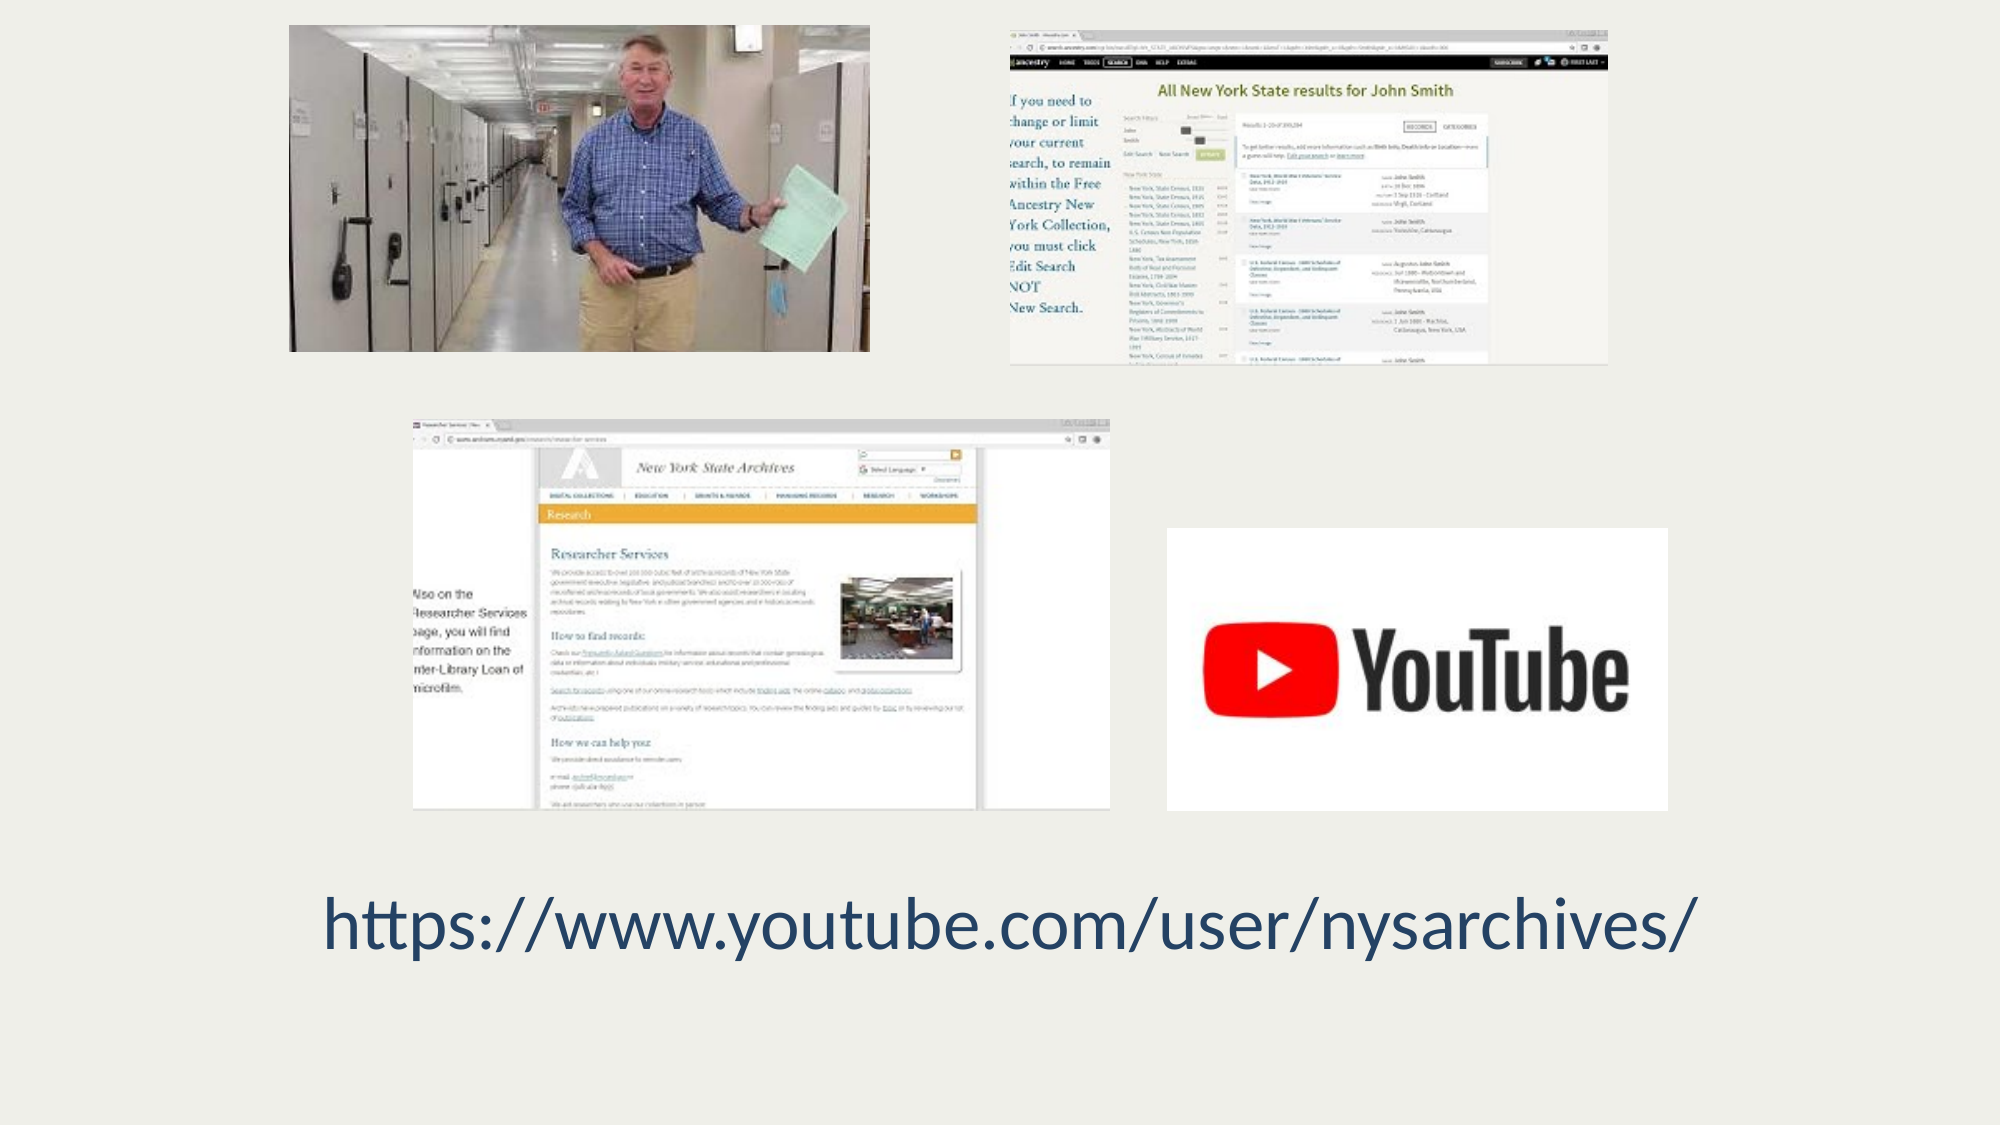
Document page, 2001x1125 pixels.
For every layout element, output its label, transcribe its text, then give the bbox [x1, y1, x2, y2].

picture [1010, 30, 1608, 366]
picture [413, 419, 1110, 811]
text_box https://www.youtube.com/user/nysarchives/ [307, 867, 1715, 973]
picture [289, 25, 870, 352]
picture [1167, 528, 1668, 811]
